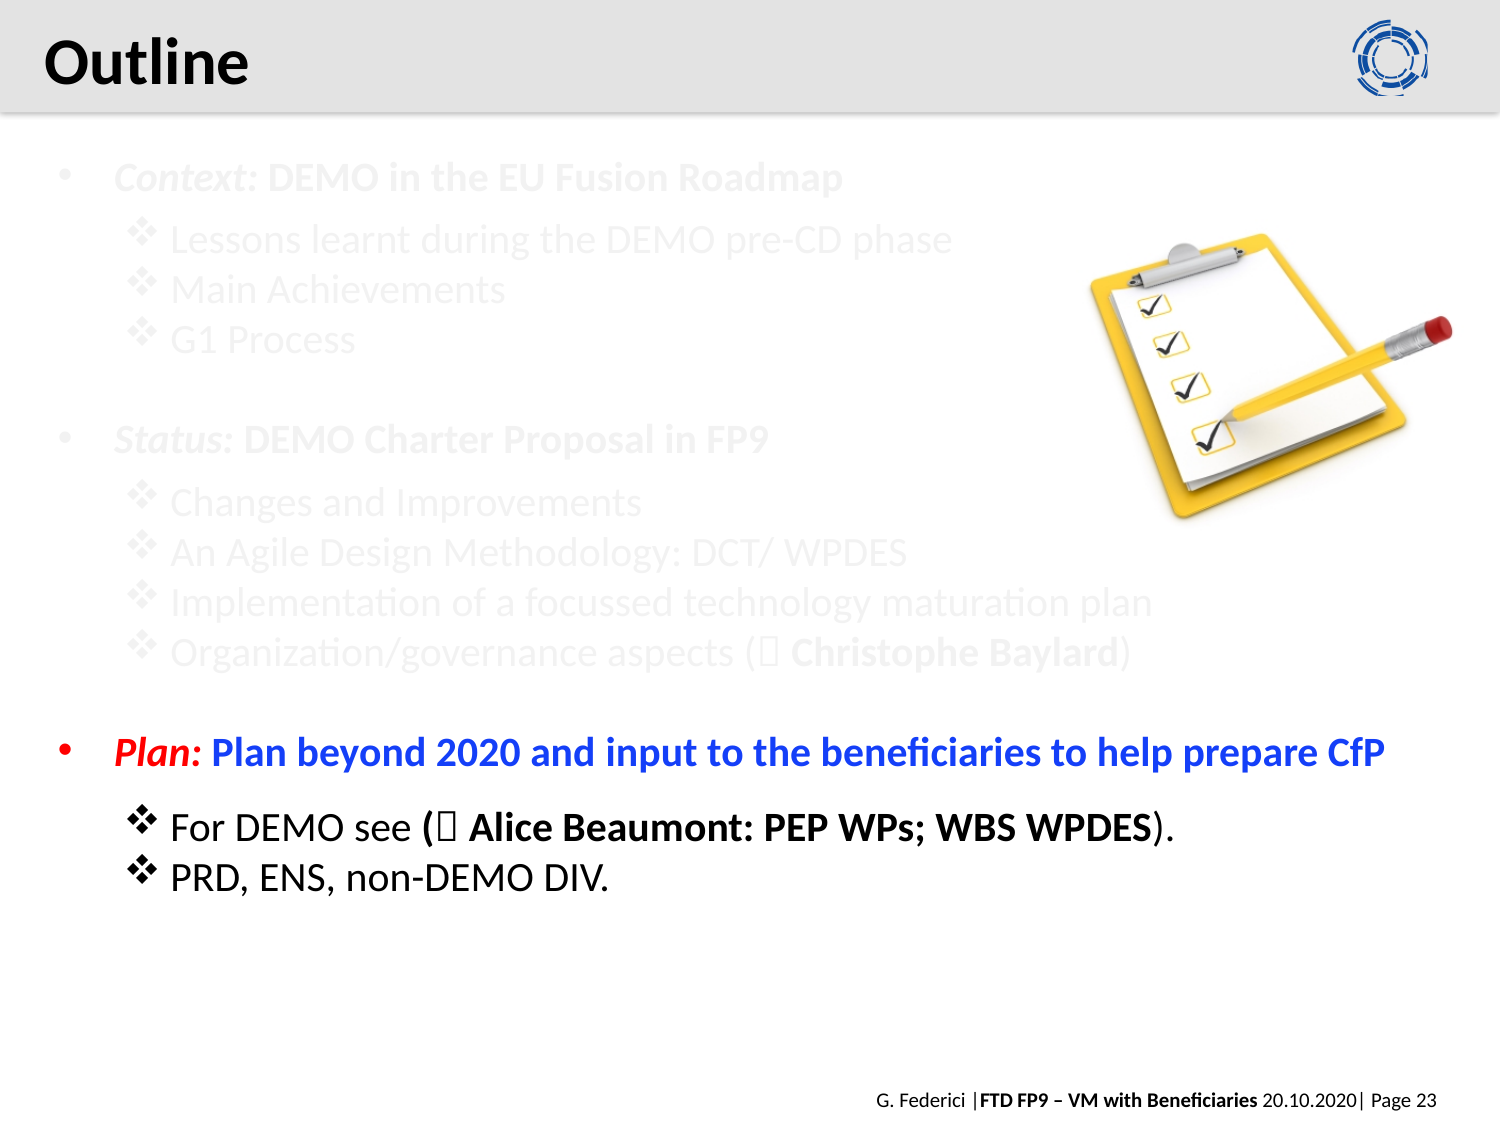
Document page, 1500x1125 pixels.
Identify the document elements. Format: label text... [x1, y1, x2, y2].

title Outline [29, 0, 1372, 138]
text_box Context: DEMO in the EU Fusion Roadmap Lessons learnt during the DEMO pre-CD phase Main Achievements G1 Process Status: DEMO Charter Proposal in FP9 Changes and Improvements An Agile Design Methodology: DCT/ WPDES Implementation of a focussed technology maturation plan Organization/governance aspects ( Christophe Baylard) Plan: Plan beyond 2020 and input to the beneficiaries to help prepare CfP For DEMO see ( Alice Beaumont: PEP WPs; WBS WPDES). PRD, ENS, non-DEMO DIV. [33, 141, 1428, 1038]
picture [1056, 219, 1483, 540]
